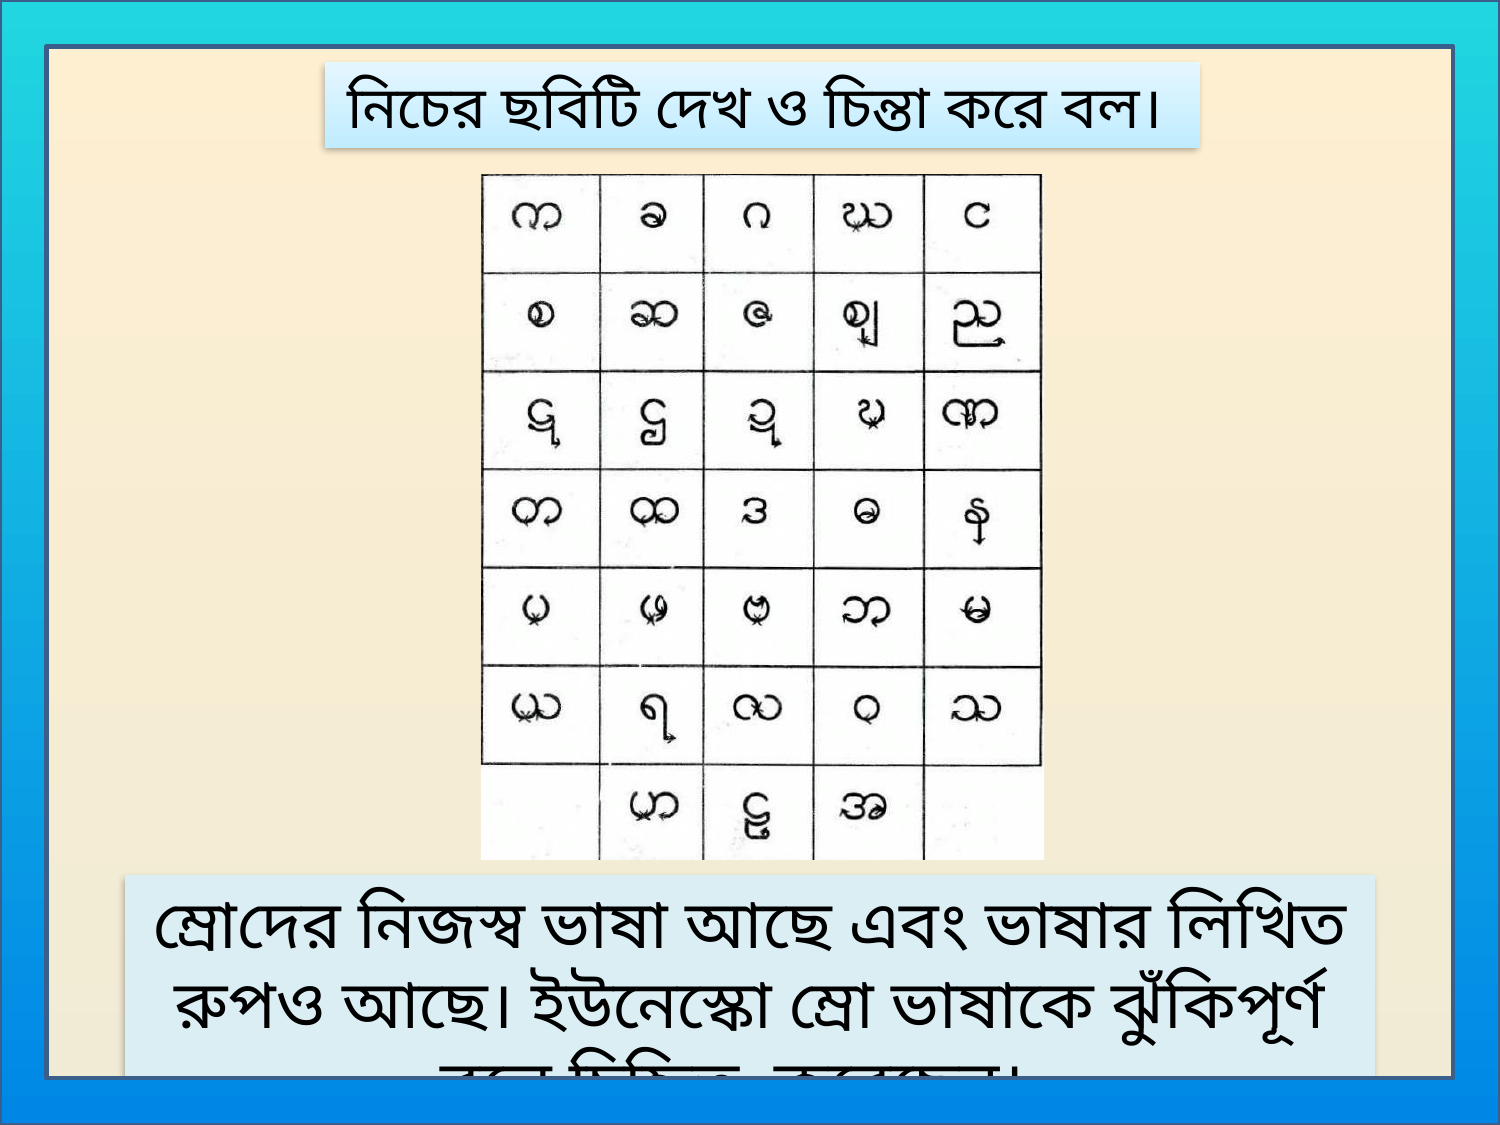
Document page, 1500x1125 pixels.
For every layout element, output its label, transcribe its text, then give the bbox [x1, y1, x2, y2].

picture [480, 174, 1045, 860]
text_box নিচের ছবিটি দেখ ও চিন্তা করে বল। [324, 62, 1201, 148]
text_box ম্রোদের নিজস্ব ভাষা আছে এবং ভাষার লিখিত রুপও আছে। ইউনেস্কো ম্রো ভাষাকে ঝুঁকিপূর্ণ বলে চিহ্নিত করেছেন। [125, 874, 1375, 1076]
text_box [0, 0, 1500, 1125]
